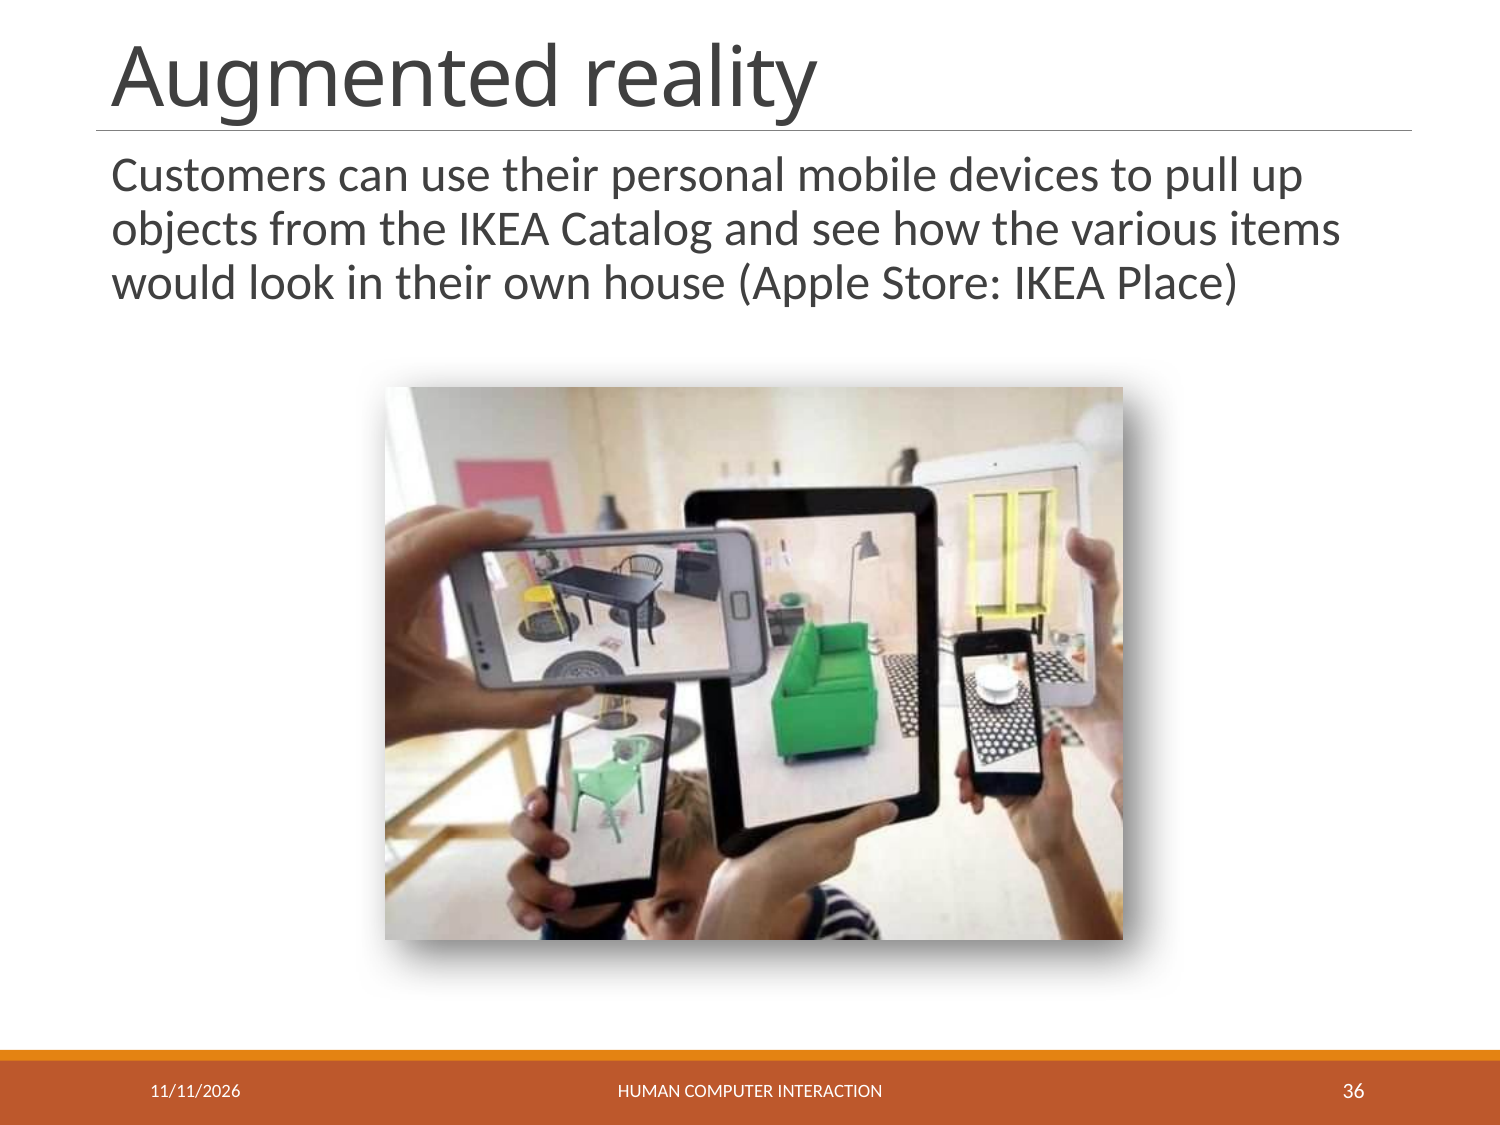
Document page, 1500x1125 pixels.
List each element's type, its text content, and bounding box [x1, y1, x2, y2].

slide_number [135, 1059, 440, 1120]
footer Human Computer Interaction [453, 1059, 1047, 1120]
title Augmented reality [96, 19, 1413, 131]
slide_number 36 [1218, 1059, 1380, 1120]
list Customers can use their personal mobile devices to pull up objects from the IKEA Catalog and see how the various items would look in their own house (Apple Store: IKEA Place) [96, 140, 1413, 1034]
picture [385, 386, 1124, 940]
